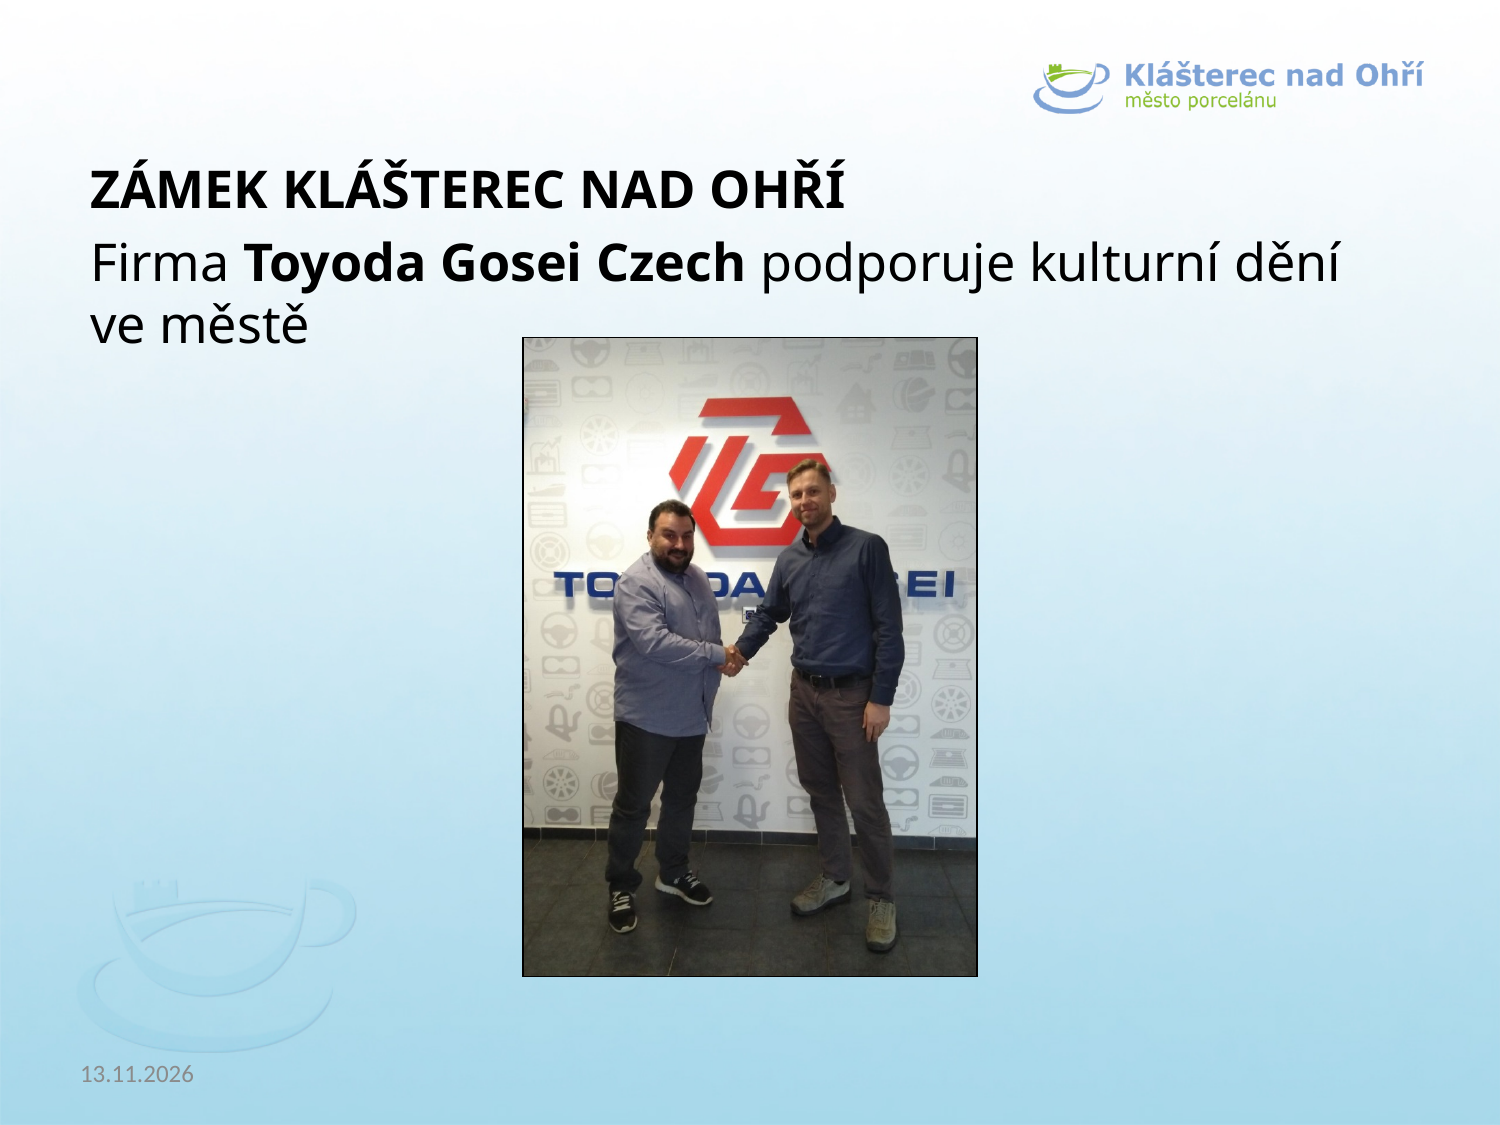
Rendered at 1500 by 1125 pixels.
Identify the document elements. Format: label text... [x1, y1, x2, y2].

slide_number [64, 1042, 415, 1103]
text_box ZÁMEK KLÁŠTEREC NAD OHŘÍ Firma Toyoda Gosei Czech podporuje kulturní dění ve městě [74, 149, 1425, 1005]
picture [0, 0, 1500, 1125]
